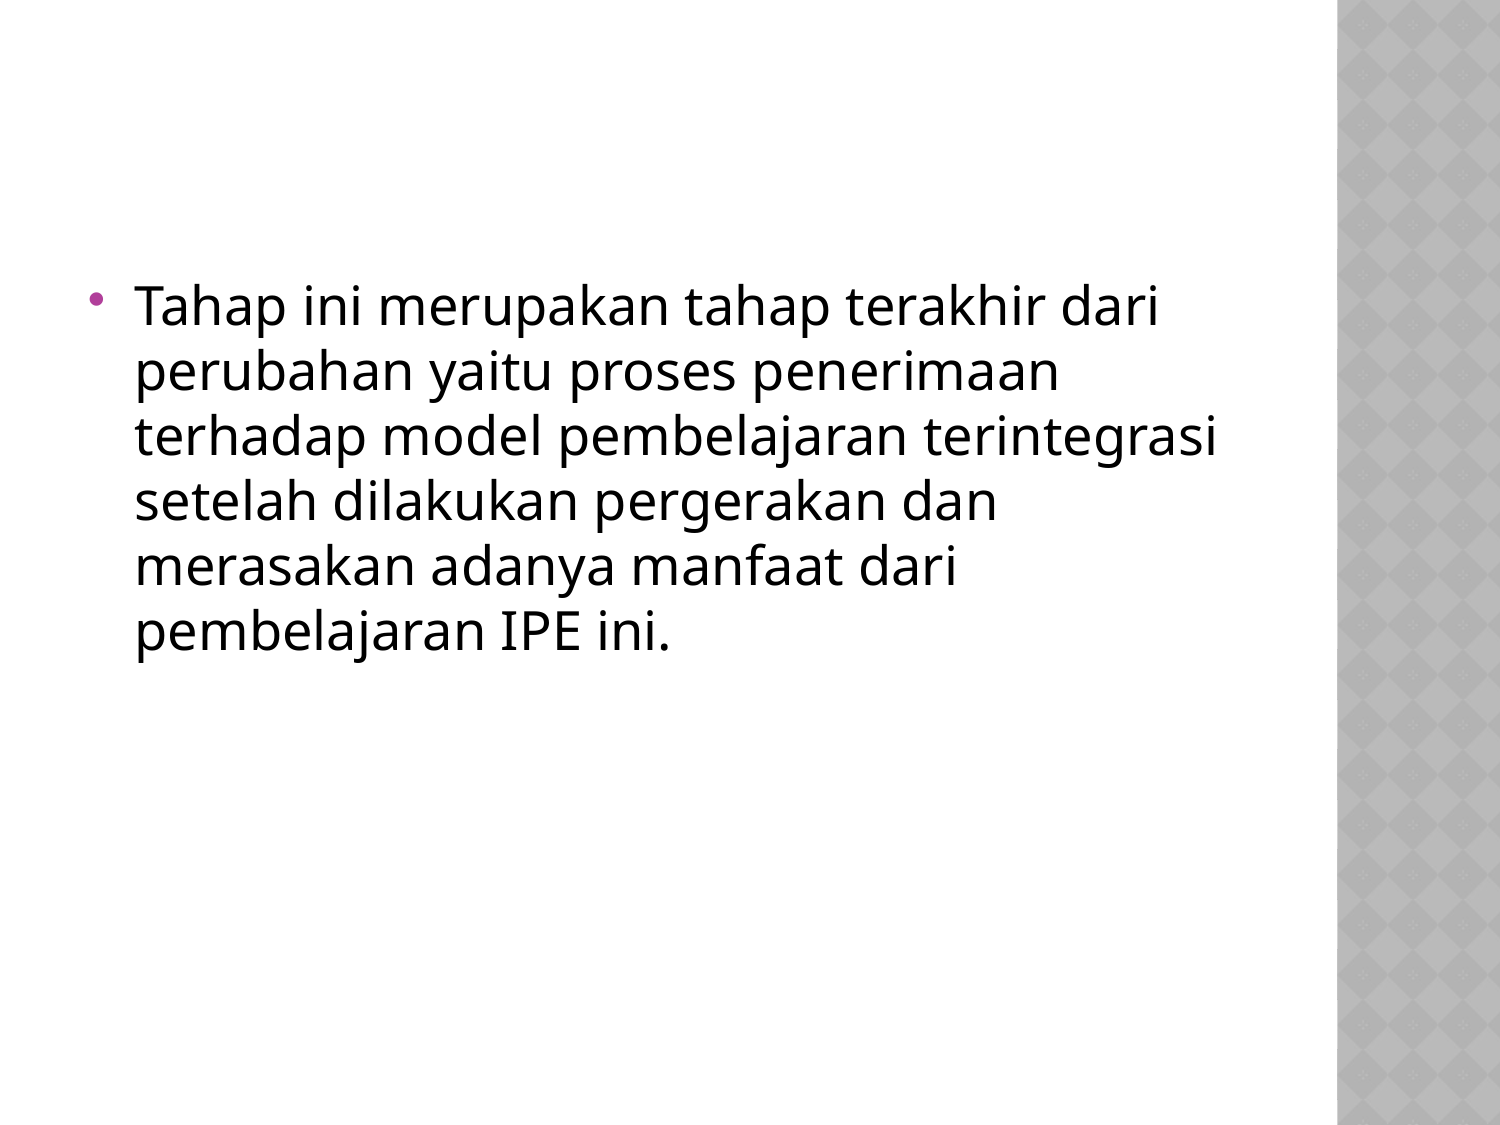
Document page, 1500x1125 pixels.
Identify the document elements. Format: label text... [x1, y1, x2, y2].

list Tahap ini merupakan tahap terakhir dari perubahan yaitu proses penerimaan terhadap model pembelajaran terintegrasi setelah dilakukan pergerakan dan merasakan adanya manfaat dari pembelajaran IPE ini. [75, 264, 1263, 1059]
